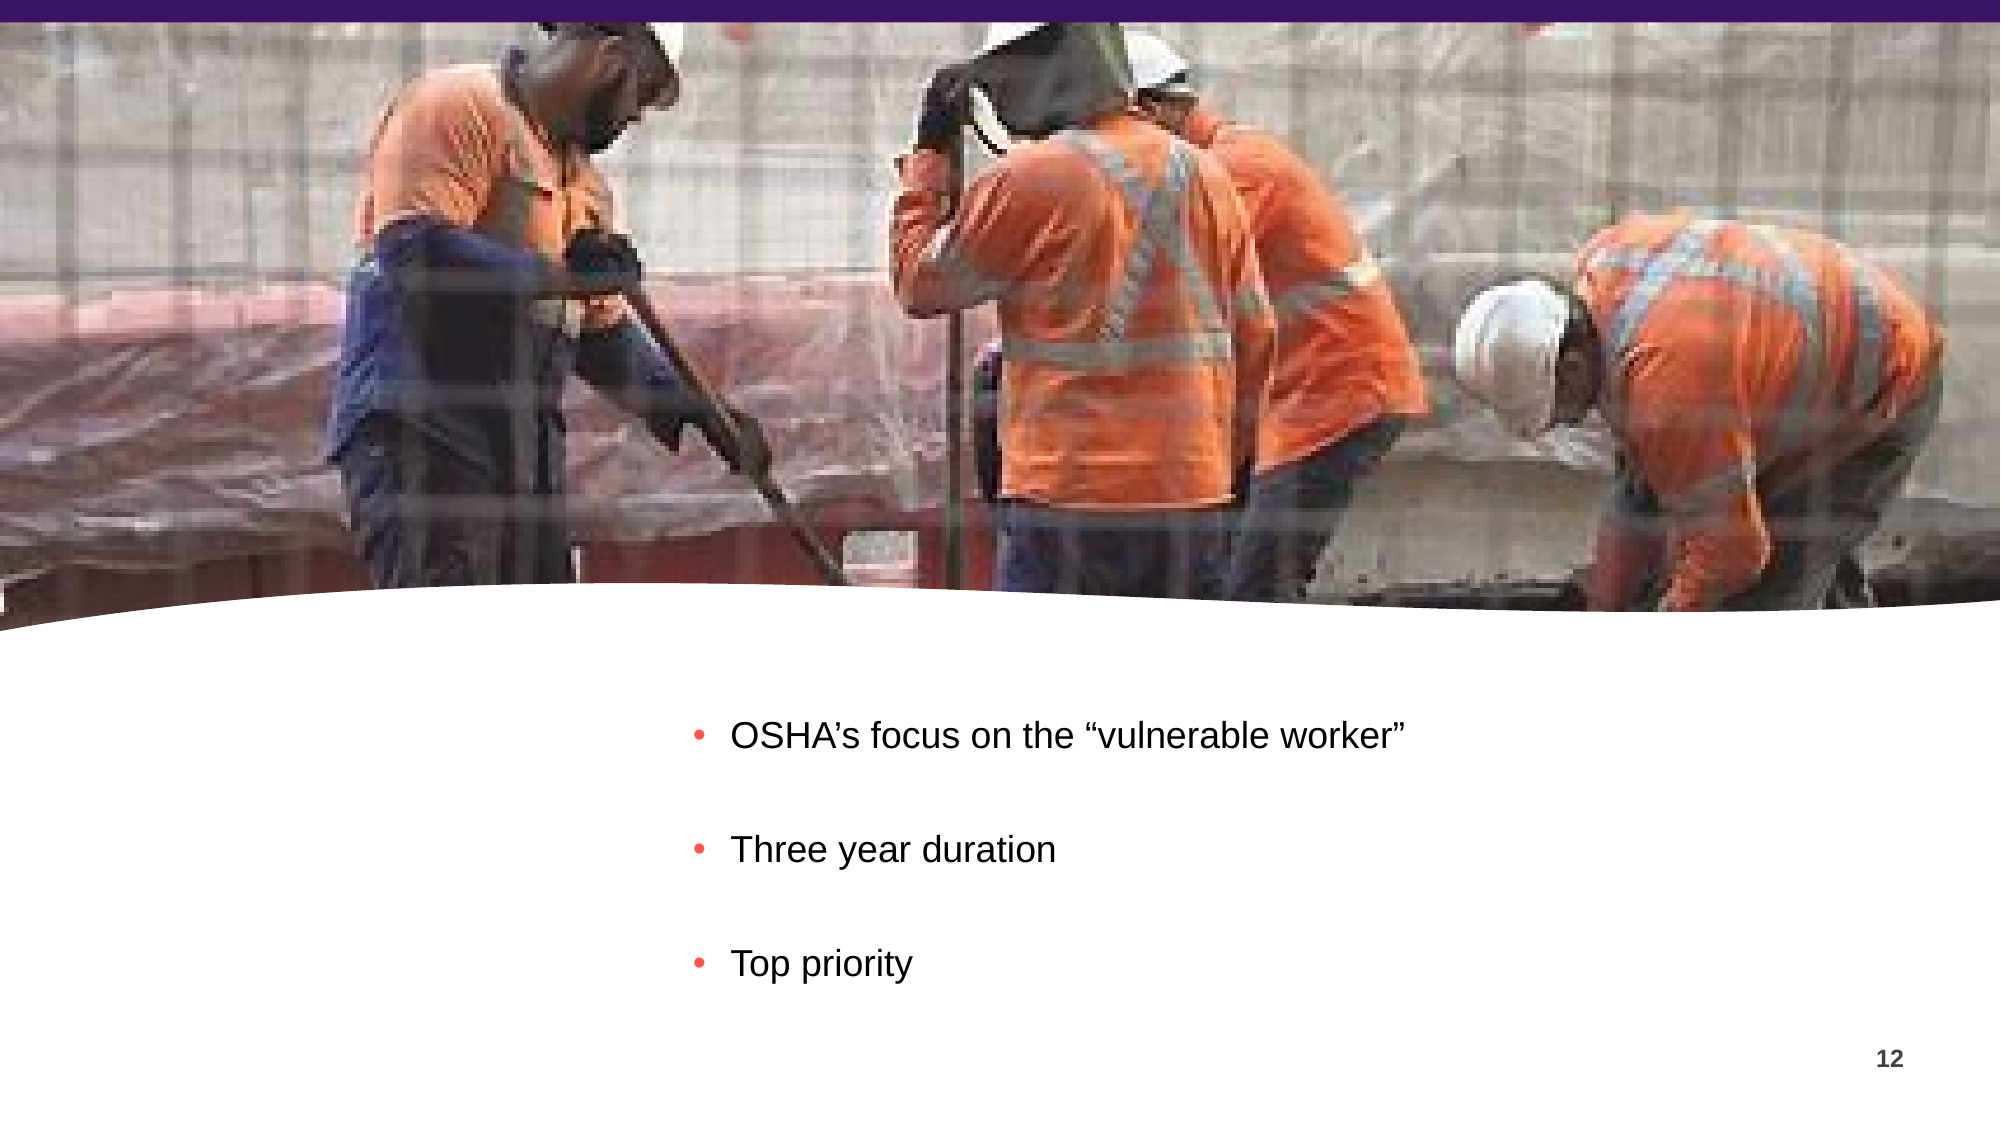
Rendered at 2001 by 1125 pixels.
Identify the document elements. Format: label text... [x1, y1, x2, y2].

picture [0, 22, 2000, 632]
slide_number 12 [1454, 1042, 1905, 1103]
list OSHA’s focus on the “vulnerable worker” Three year duration Top priority [692, 706, 1921, 1109]
